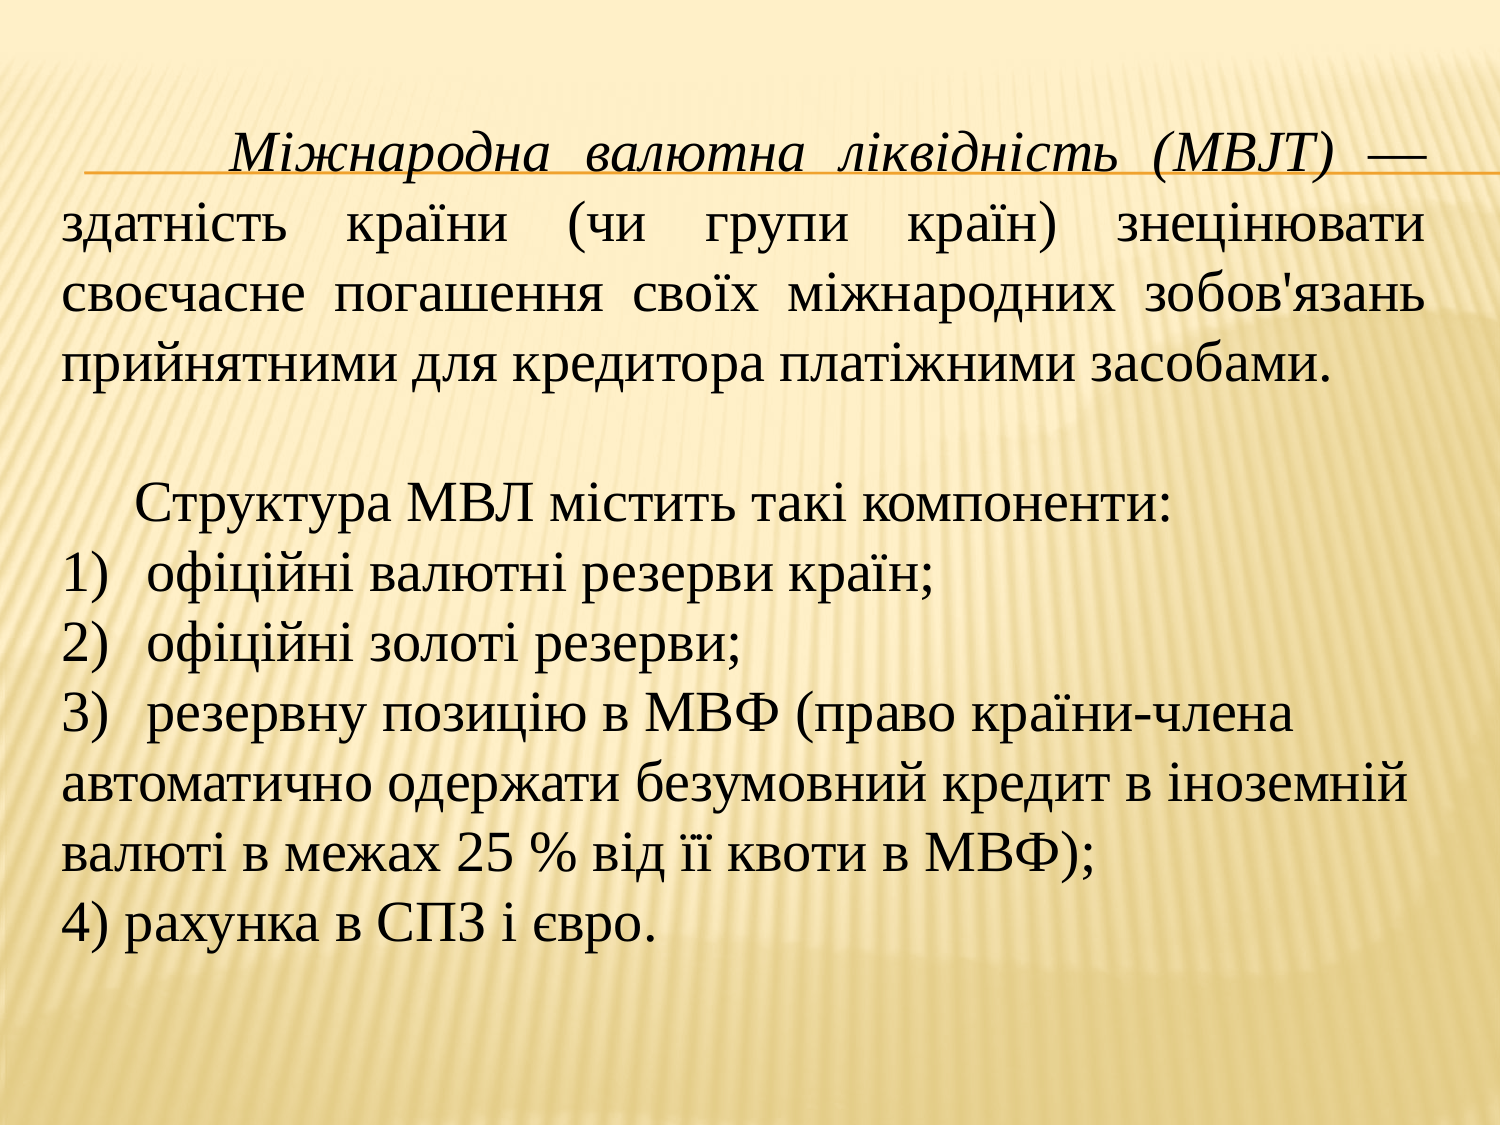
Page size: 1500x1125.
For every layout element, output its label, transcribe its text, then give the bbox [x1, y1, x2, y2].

text_box Міжнародна валютна ліквідність (MBJT) — здатність країни (чи групи країн) знецінювати своєчасне погашення своїх міжна­родних зобов'язань прийнятними для кредитора платіжними засобами. Структура МВЛ містить такі компоненти: офіційні валютні резерви країн; офіційні золоті резерви; резервну позицію в МВФ (право країни-члена автоматично одержати безумовний кредит в іноземній валюті в межах 25 % від її квоти в МВФ); 4) рахунка в СПЗ і євро. [46, 105, 1442, 1030]
